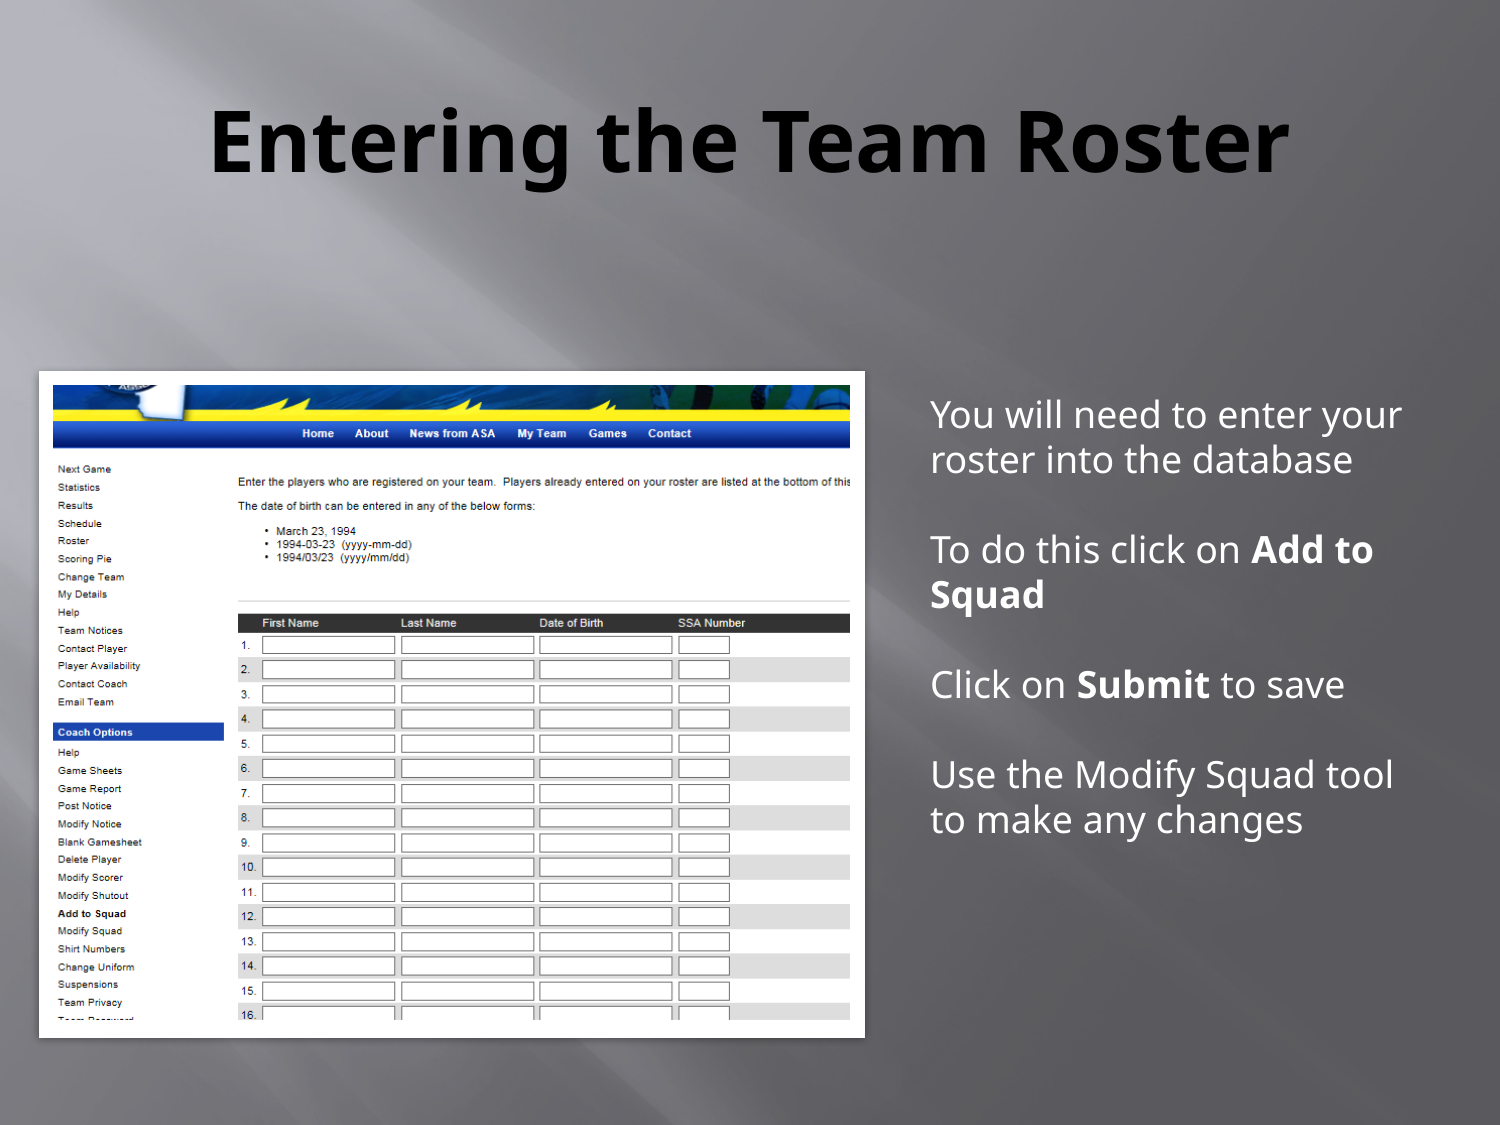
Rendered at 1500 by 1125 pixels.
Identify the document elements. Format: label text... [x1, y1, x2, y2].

title Entering the Team Roster [75, 45, 1425, 233]
text_box You will need to enter your roster into the database To do this click on Add to Squad Click on Submit to save Use the Modify Squad tool to make any changes [915, 383, 1447, 848]
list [52, 385, 851, 1024]
